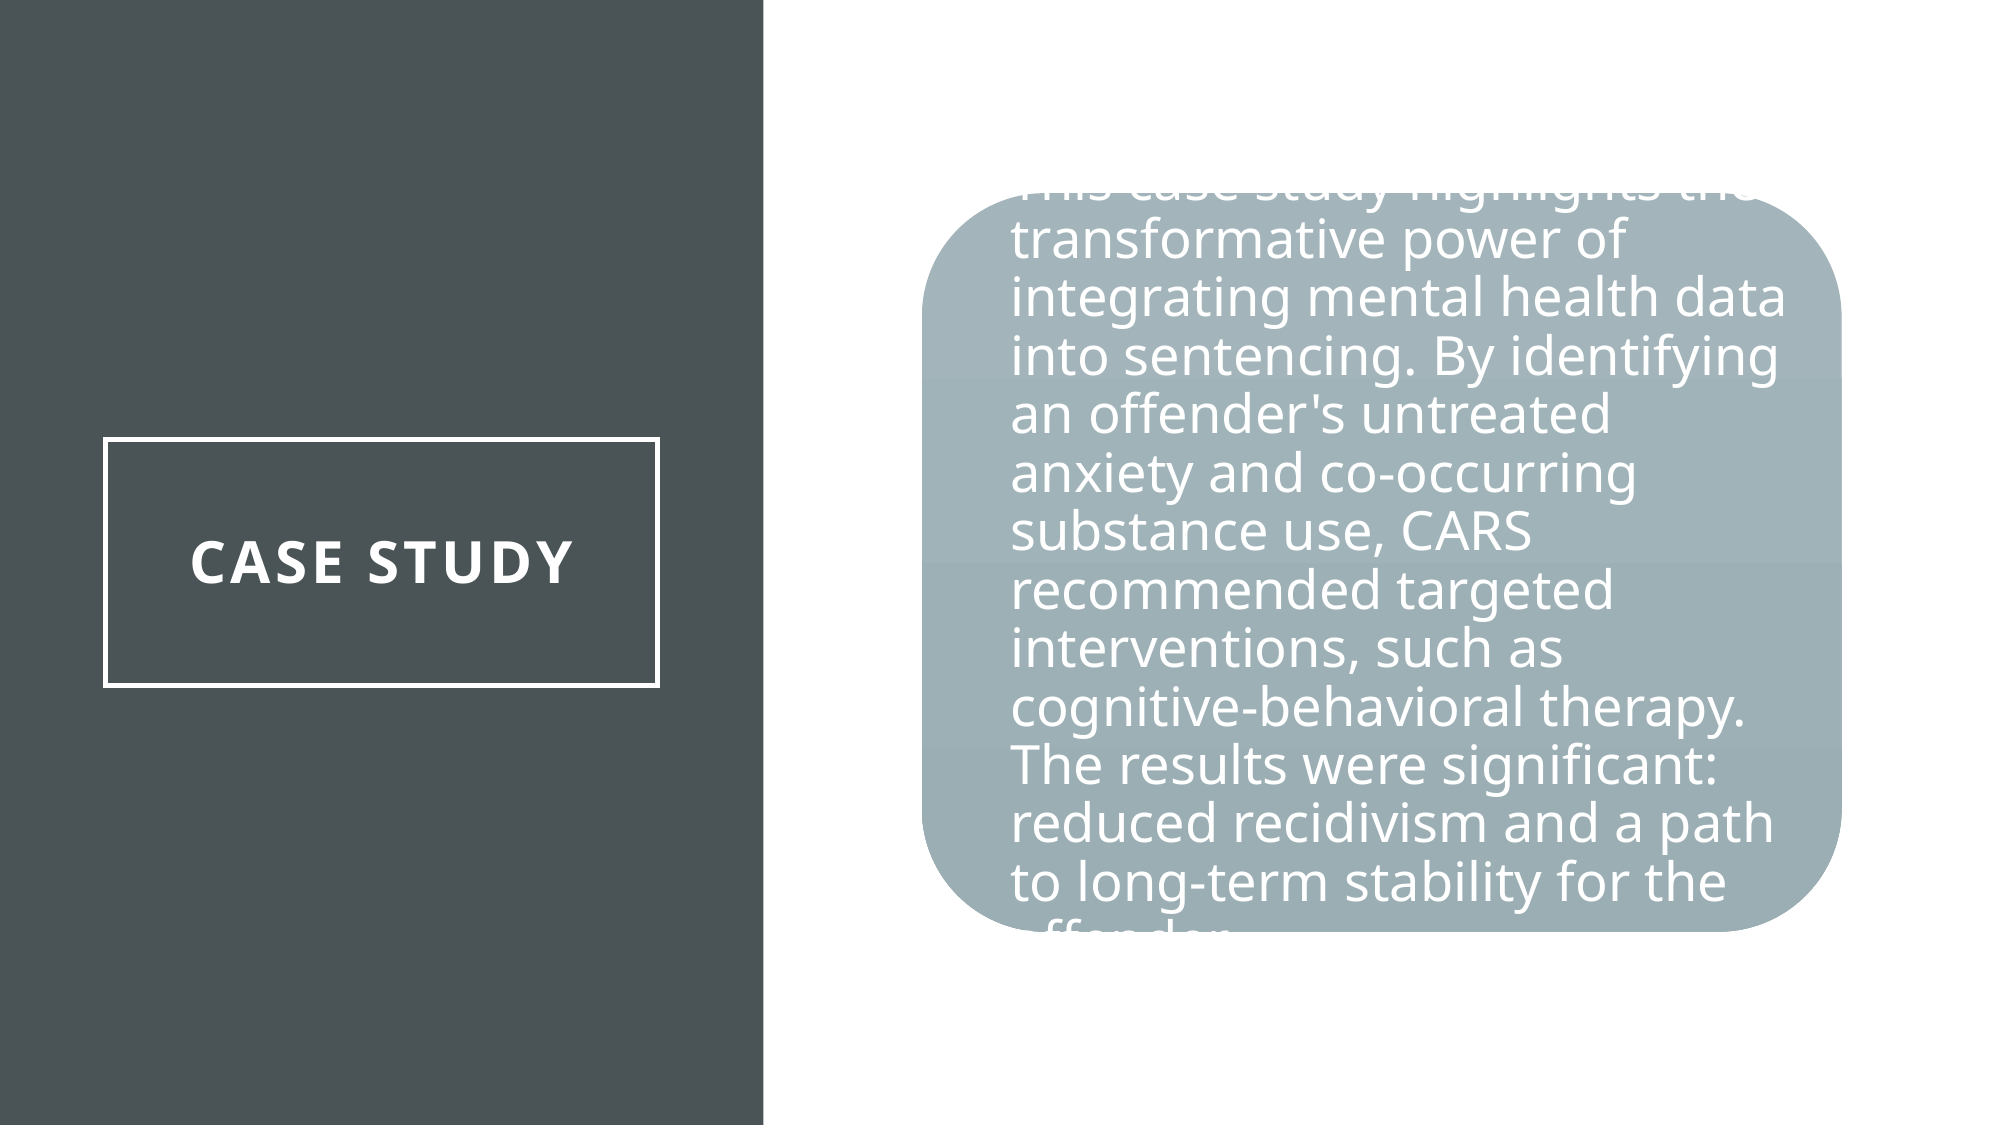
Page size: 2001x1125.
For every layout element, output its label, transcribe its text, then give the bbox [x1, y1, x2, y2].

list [921, 158, 1842, 967]
text_box [764, 0, 2000, 1125]
text_box [0, 0, 764, 1125]
title Case Study [103, 437, 660, 688]
